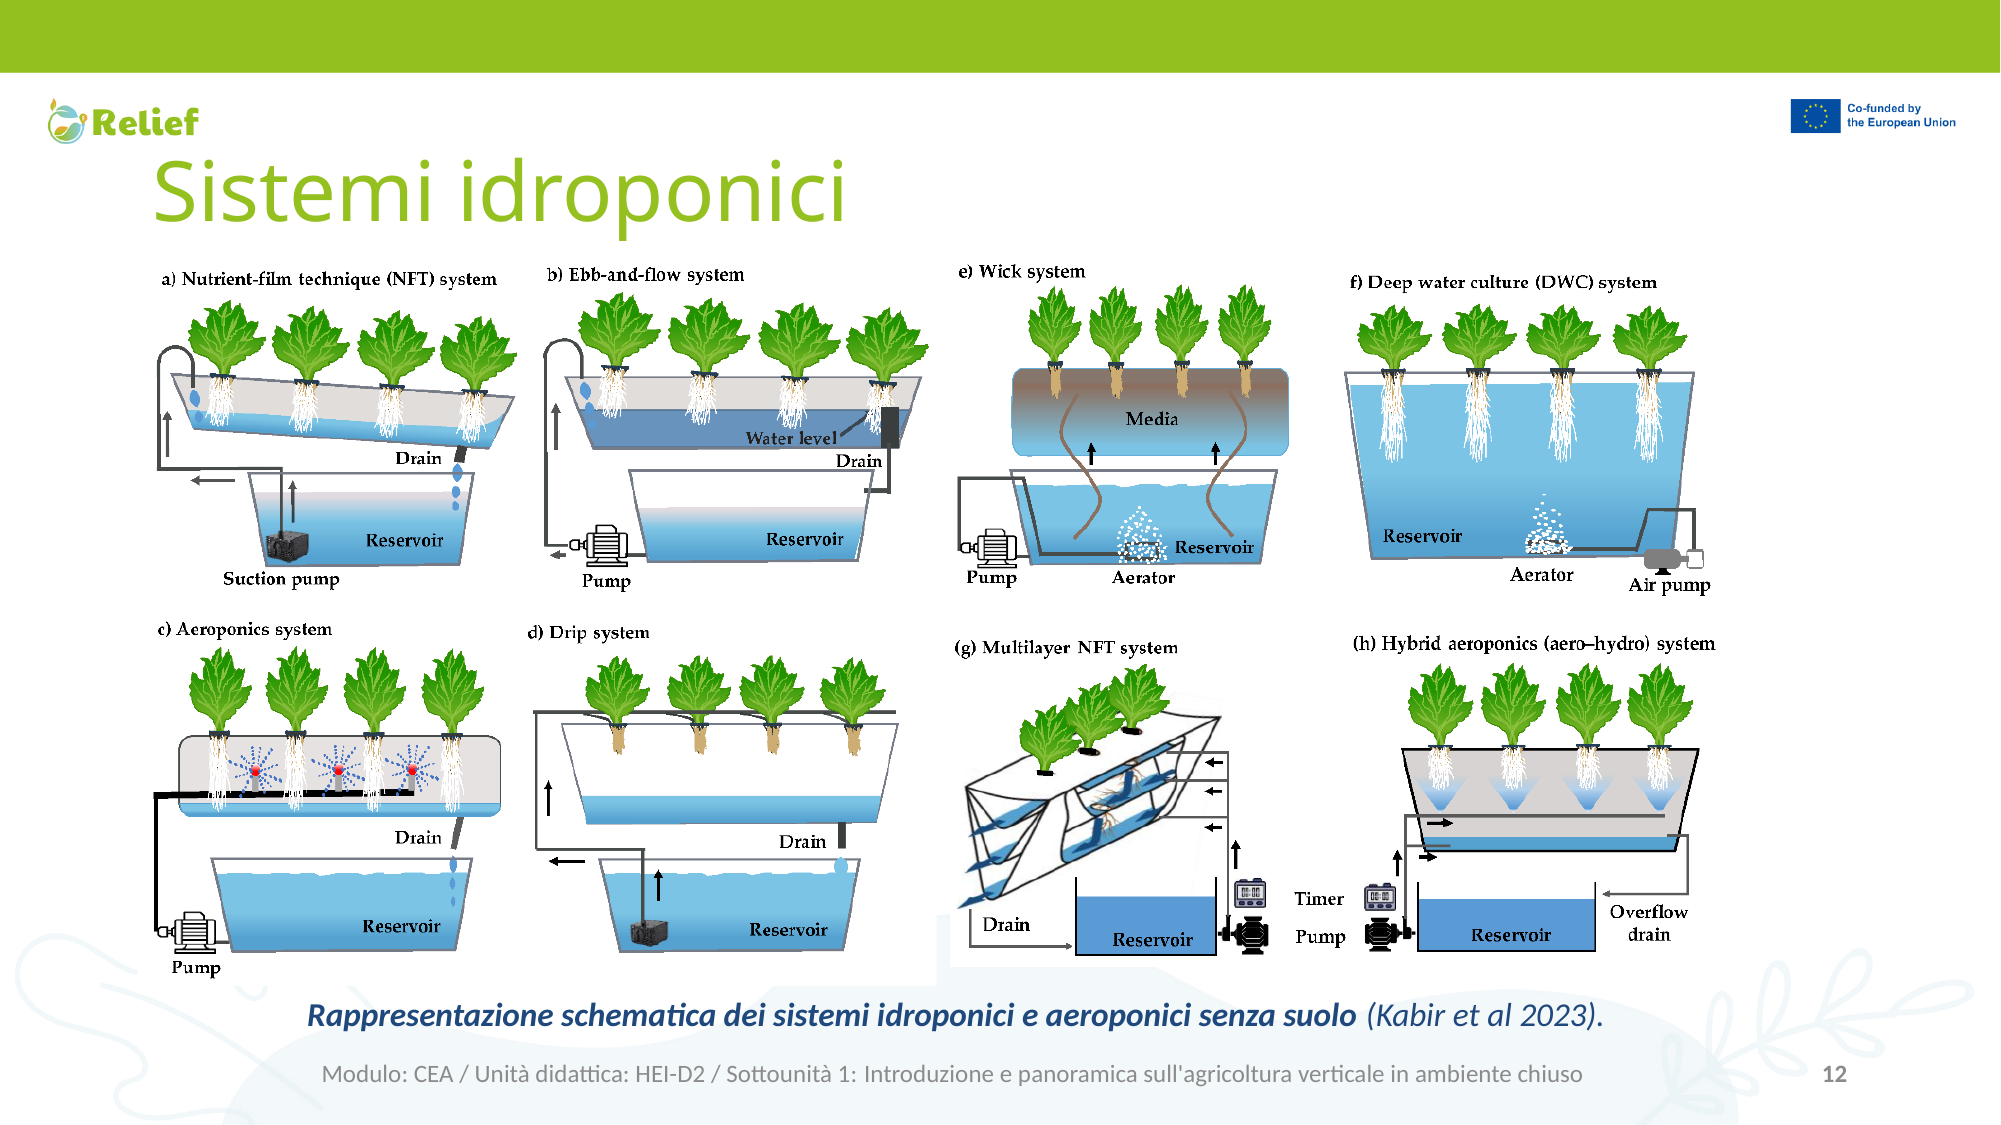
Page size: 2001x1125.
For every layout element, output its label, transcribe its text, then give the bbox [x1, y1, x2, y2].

slide_number 12 [1787, 1042, 1863, 1103]
text_box Rappresentazione schematica dei sistemi idroponici e aeroponici senza suolo (Kabir et al 2023). [215, 985, 1697, 1023]
picture [0, 0, 2001, 1125]
title Sistemi idroponici [137, 111, 1863, 278]
footer Modulo: CEA / Unità didattica: HEI-D2 / Sottounità 1: Introduzione e panoramica sull'agricoltura verticale in ambiente chiuso [137, 1023, 1775, 1122]
